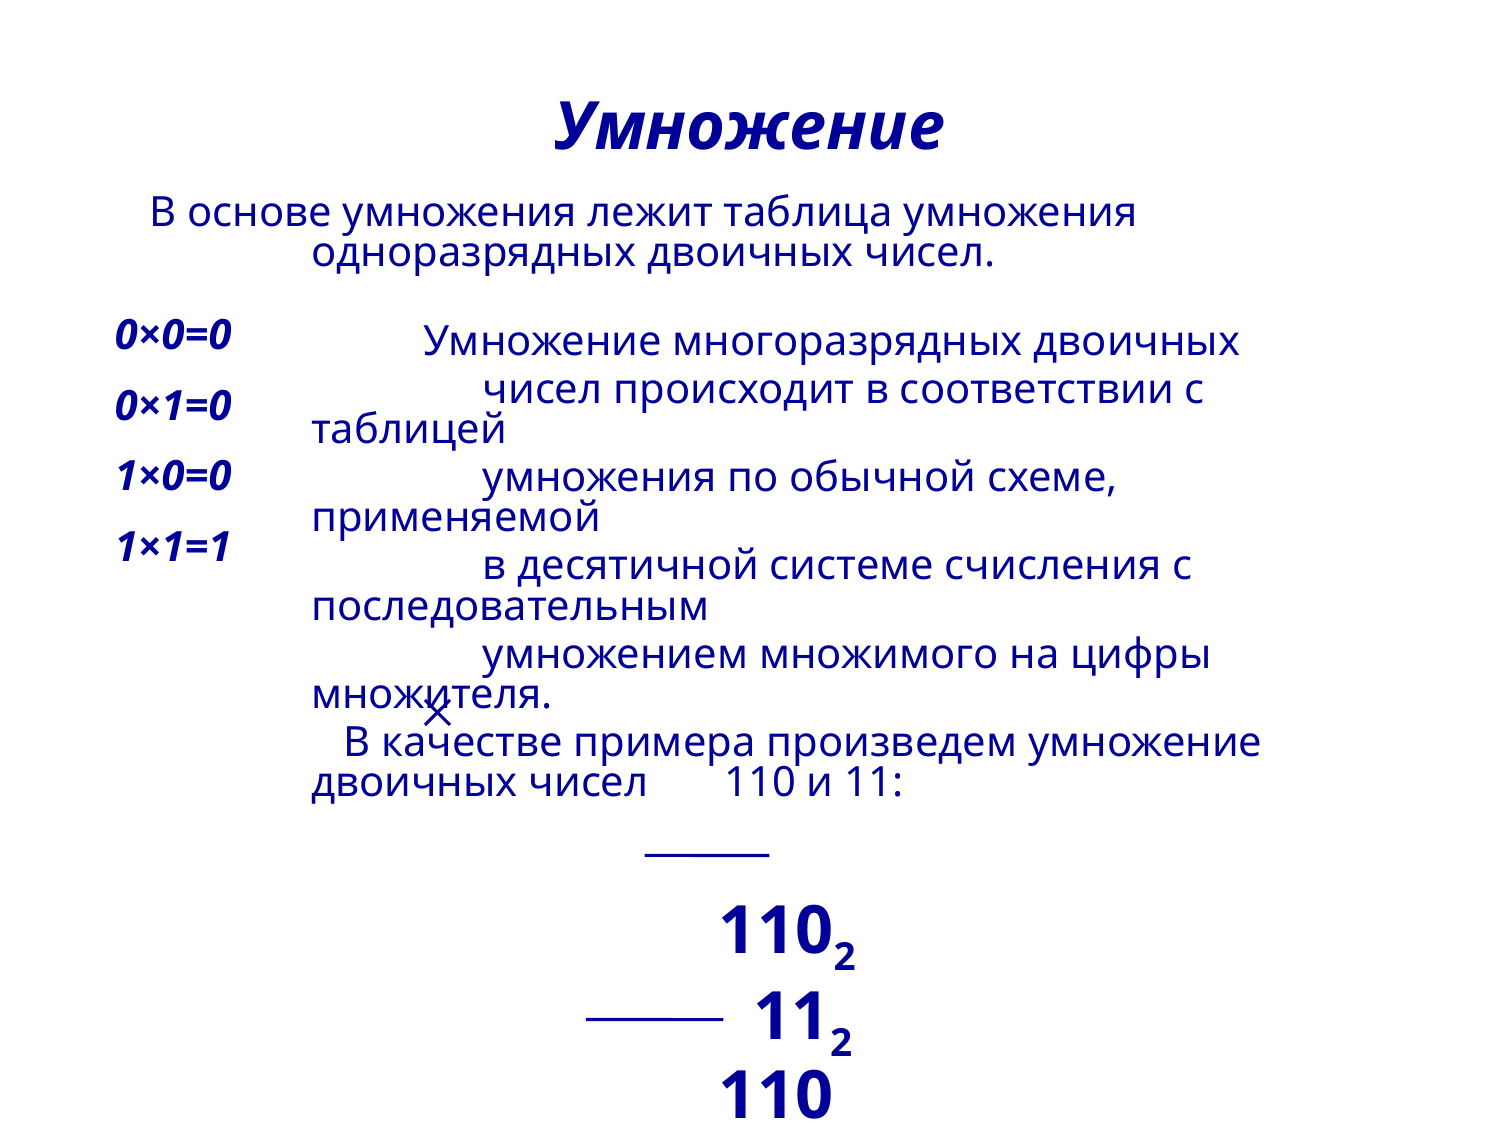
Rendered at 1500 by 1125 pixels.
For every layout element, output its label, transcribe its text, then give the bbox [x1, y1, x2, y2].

title Умножение [75, 37, 1425, 187]
list В основе умножения лежит таблица умножения одноразрядных двоичных чисел. Умножение многоразрядных двоичных чисел происходит в соответствии с таблицей умножения по обычной схеме, применяемой в десятичной системе счисления с последовательным умножением множимого на цифры множителя. В качестве примера произведем умножение двоичных чисел 110 и 11: 1102 112 110 110 100102 [75, 187, 1425, 1013]
text_box 0×0=0 0×1=0 1×0=0 1×1=1 [99, 299, 363, 578]
